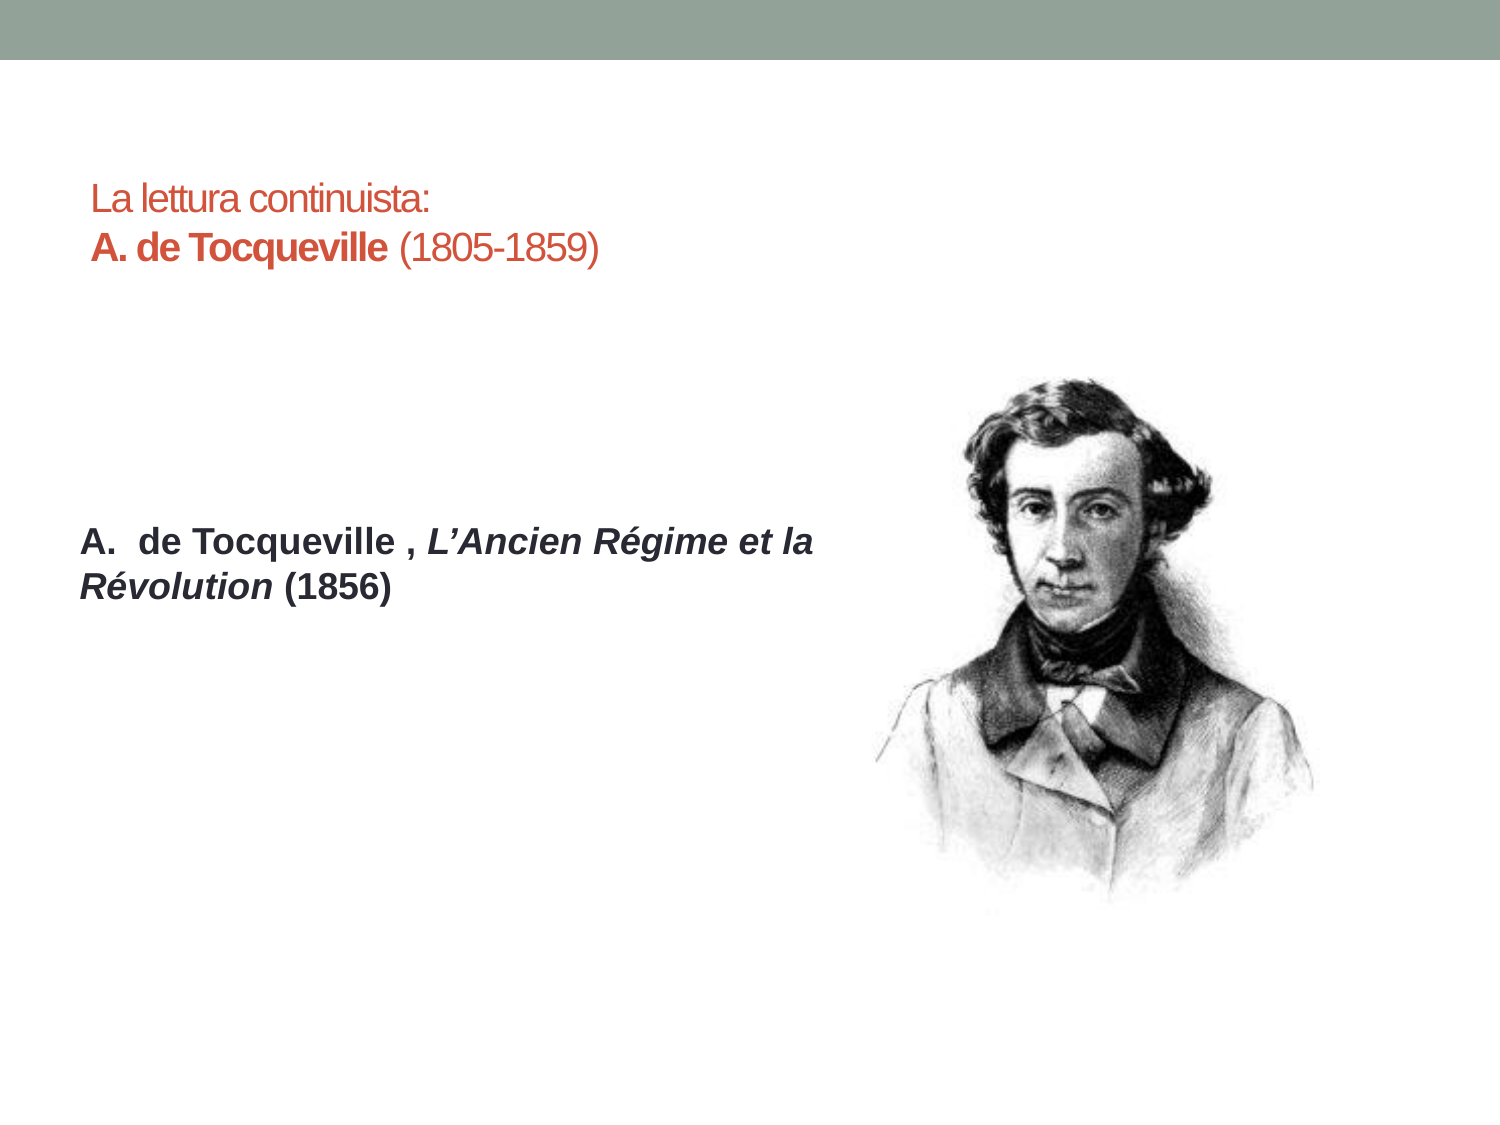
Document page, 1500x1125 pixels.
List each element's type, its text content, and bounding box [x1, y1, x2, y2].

text_box A. de Tocqueville , L’Ancien Régime et la Révolution (1856) [64, 509, 853, 615]
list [856, 361, 1320, 916]
title La lettura continuista: A. de Tocqueville (1805-1859) [75, 163, 1425, 327]
